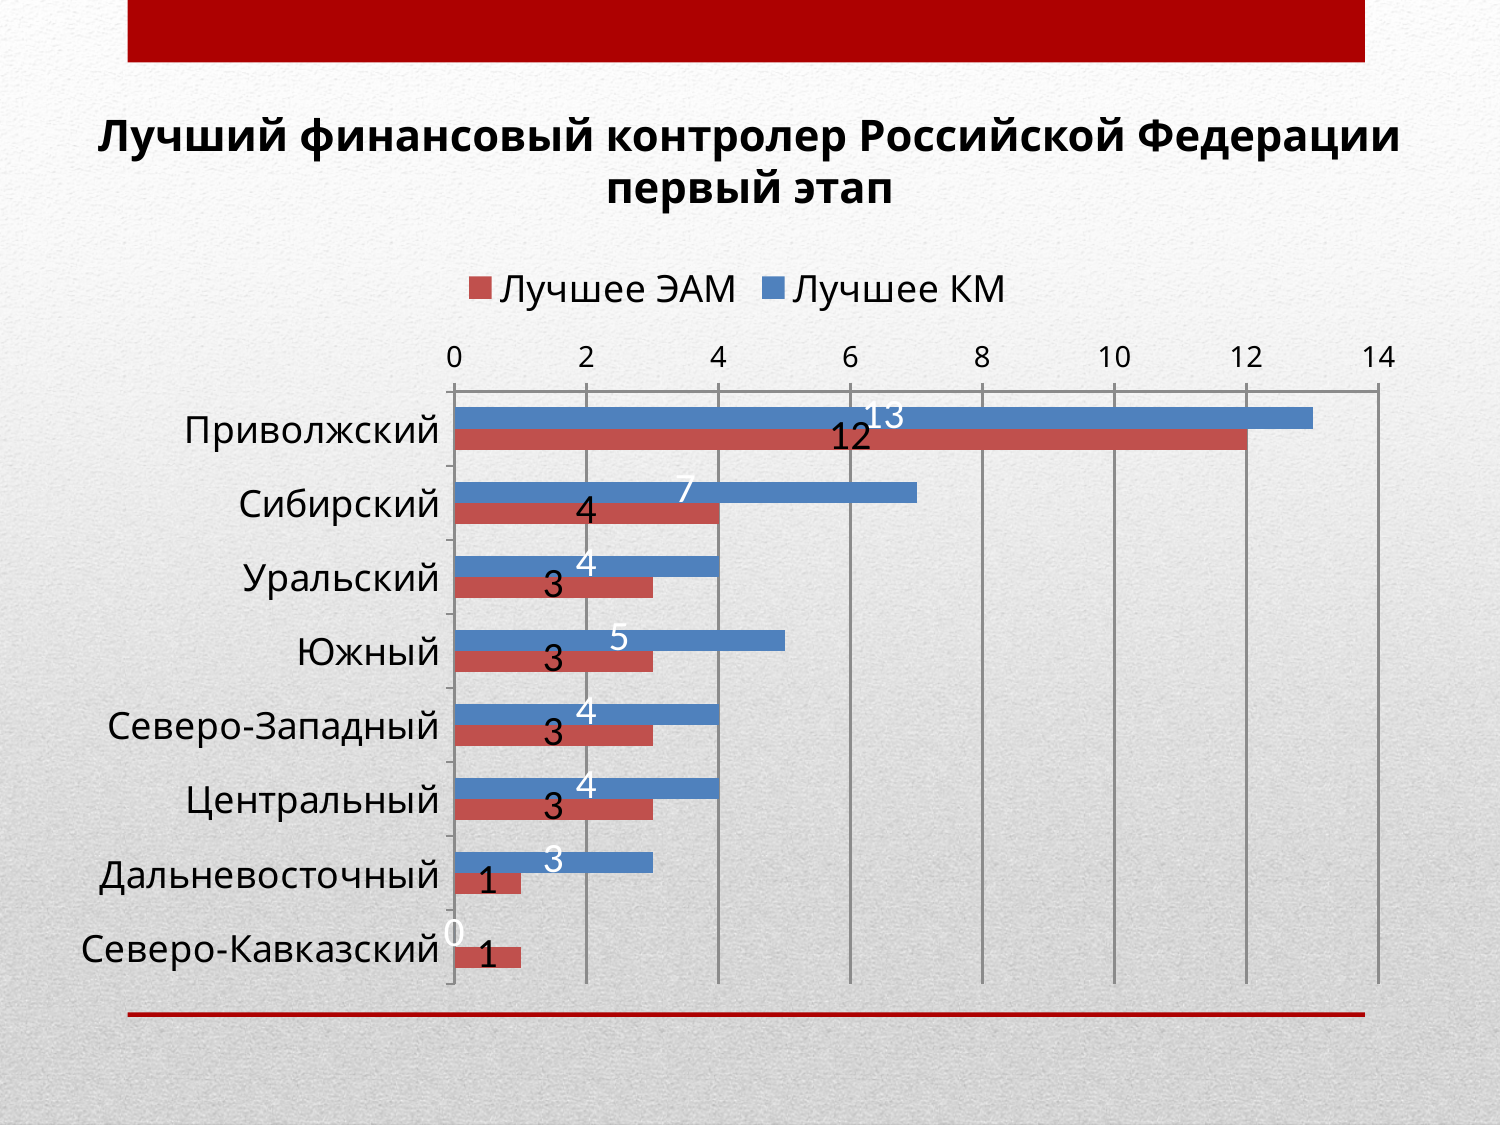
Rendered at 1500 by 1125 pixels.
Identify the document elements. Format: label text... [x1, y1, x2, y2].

chart [52, 242, 1425, 1001]
title Лучший финансовый контролер Российской Федерации первый этап [75, 90, 1425, 220]
